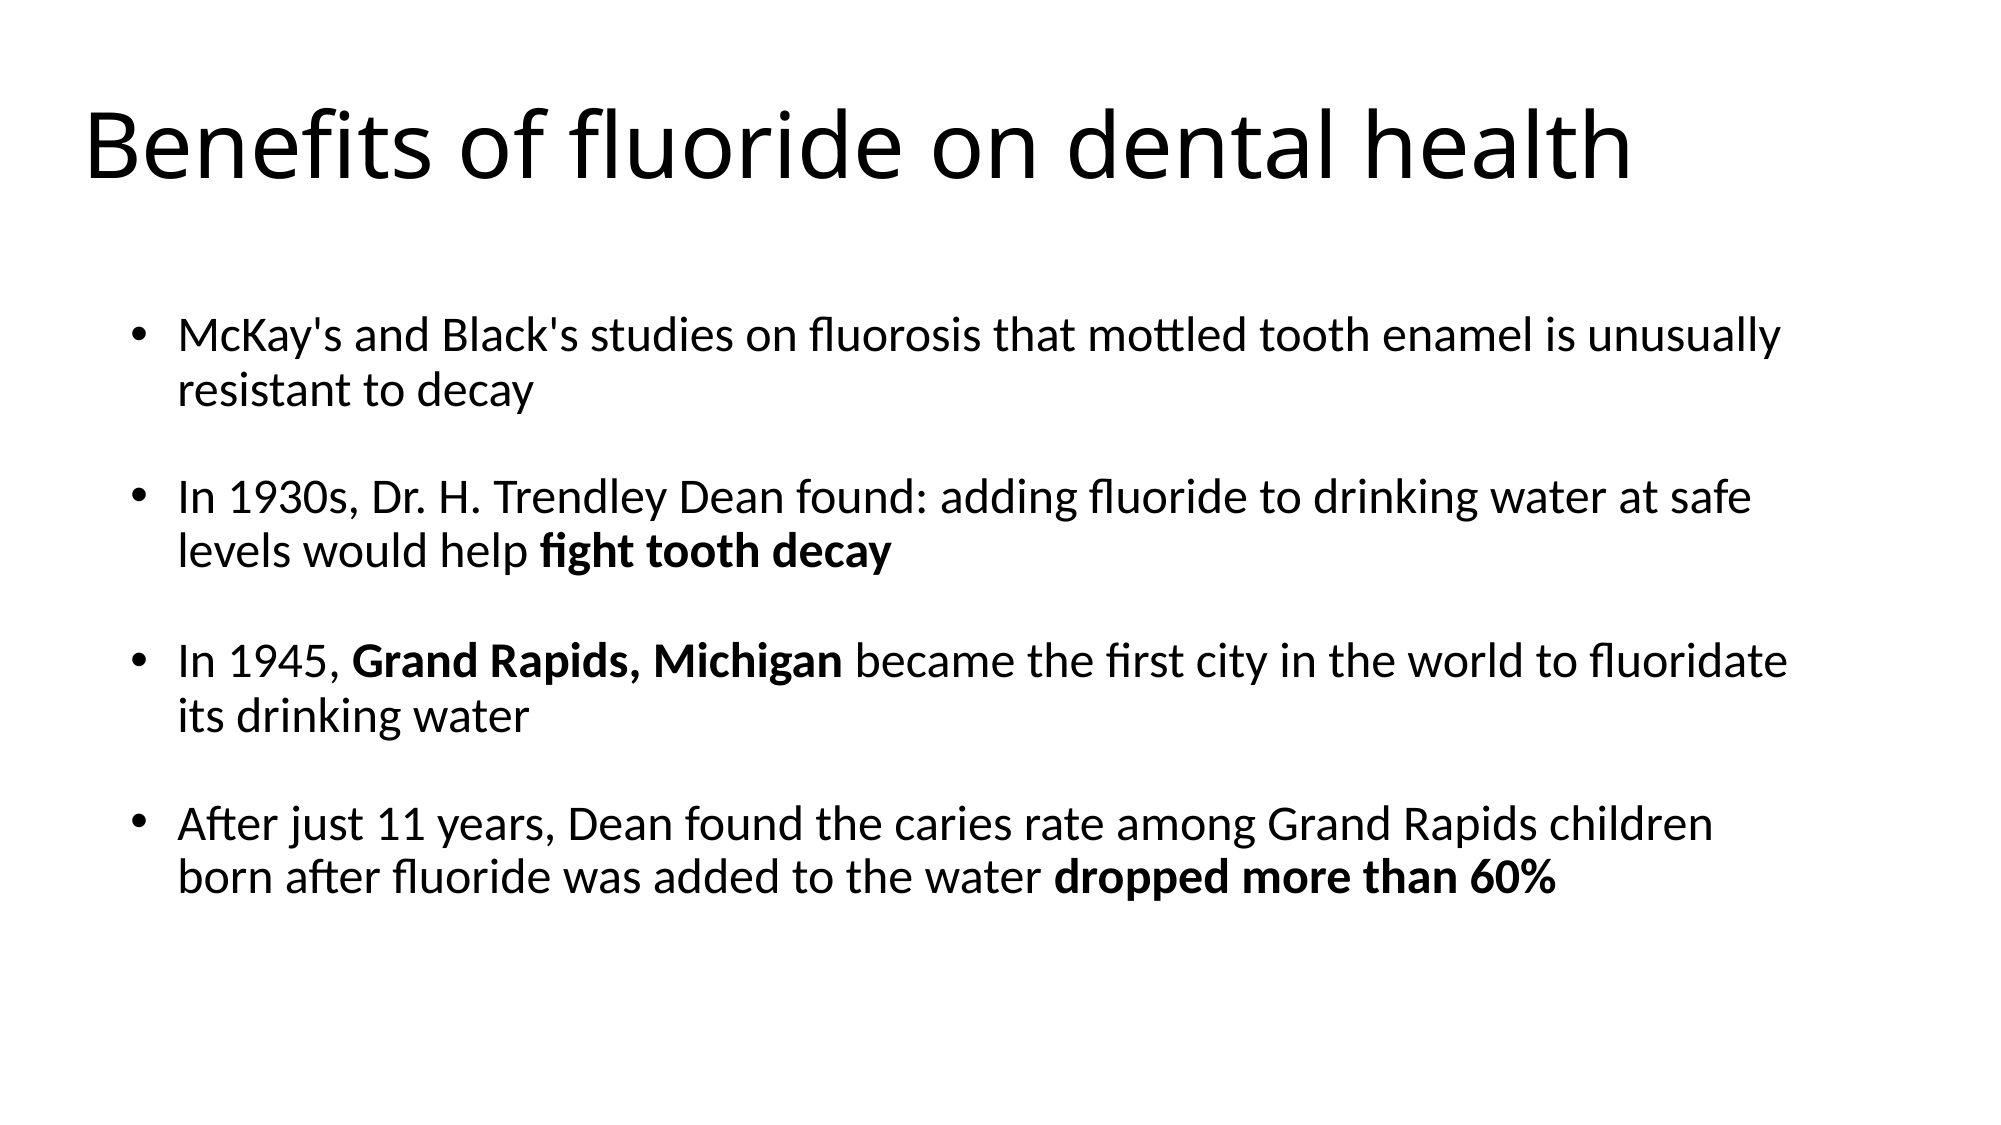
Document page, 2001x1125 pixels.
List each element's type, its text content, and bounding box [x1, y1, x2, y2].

text_box Benefits of fluoride on dental health [67, 37, 1687, 261]
text_box McKay's and Black's studies on fluorosis that mottled tooth enamel is unusually resistant to decay In 1930s, Dr. H. Trendley Dean found: adding fluoride to drinking water at safe levels would help fight tooth decay In 1945, Grand Rapids, Michigan became the first city in the world to fluoridate its drinking water After just 11 years, Dean found the caries rate among Grand Rapids children born after fluoride was added to the water dropped more than 60% [115, 301, 1828, 1021]
